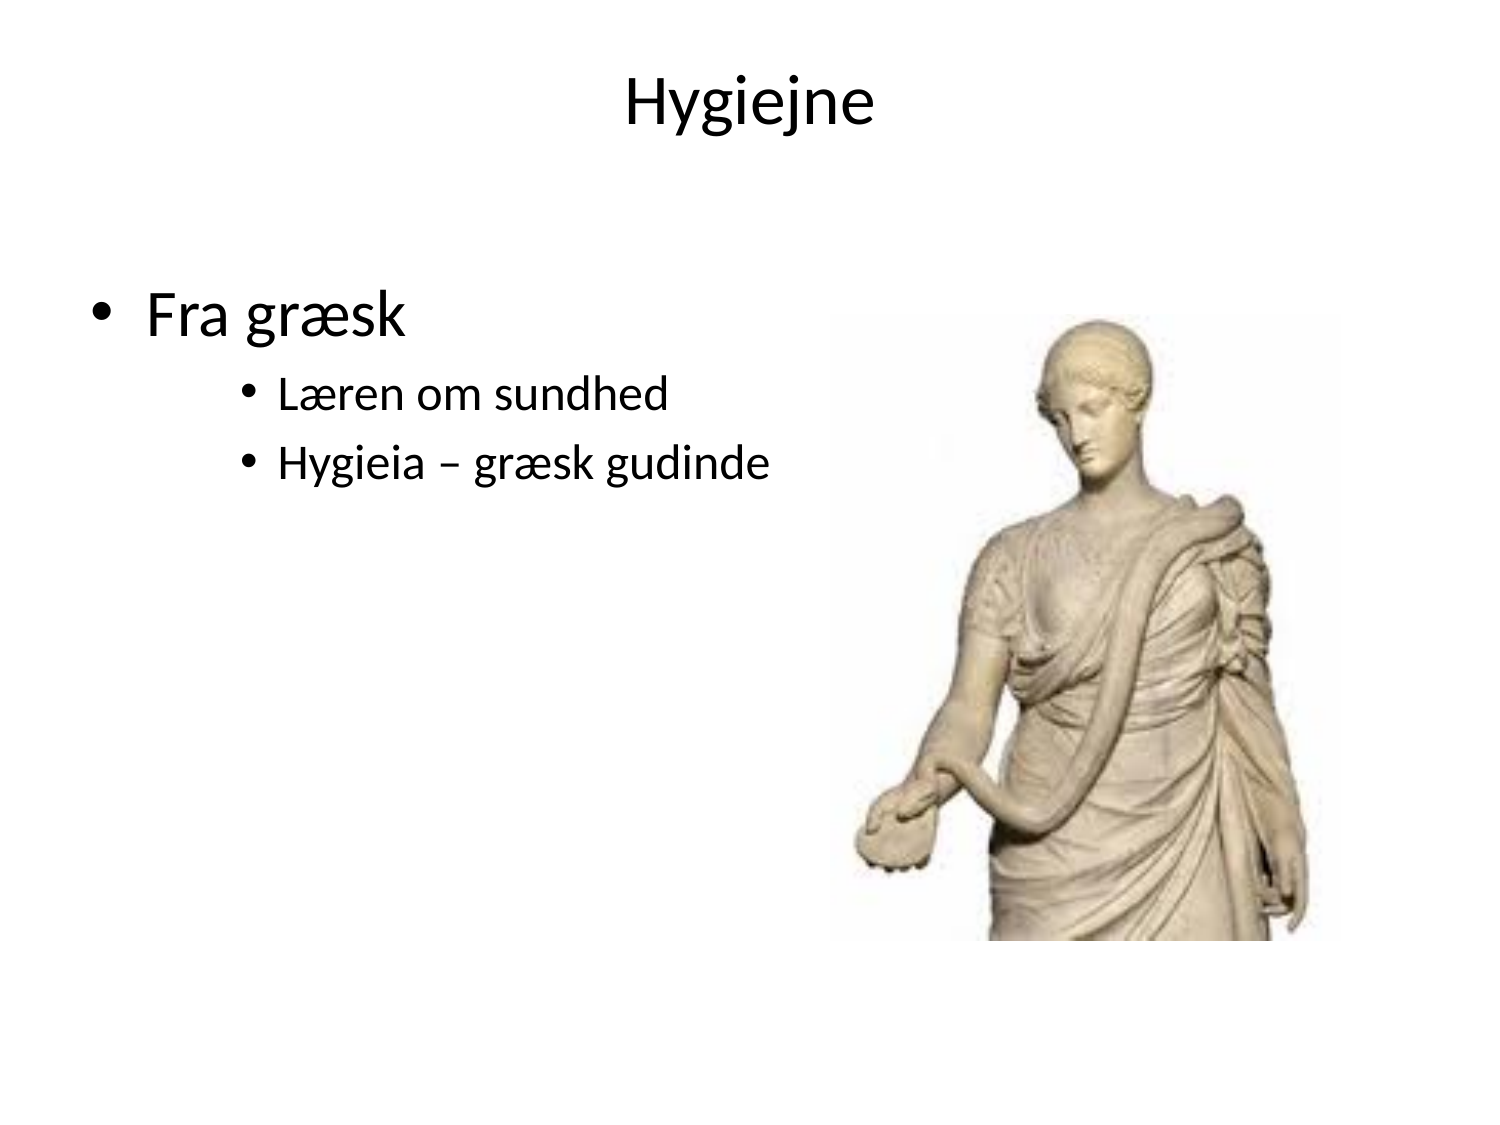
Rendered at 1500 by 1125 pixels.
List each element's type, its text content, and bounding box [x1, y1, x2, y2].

title Hygiejne [75, 45, 1425, 233]
picture [830, 314, 1341, 941]
list Fra græsk Læren om sundhed Hygieia – græsk gudinde [75, 262, 1425, 1005]
